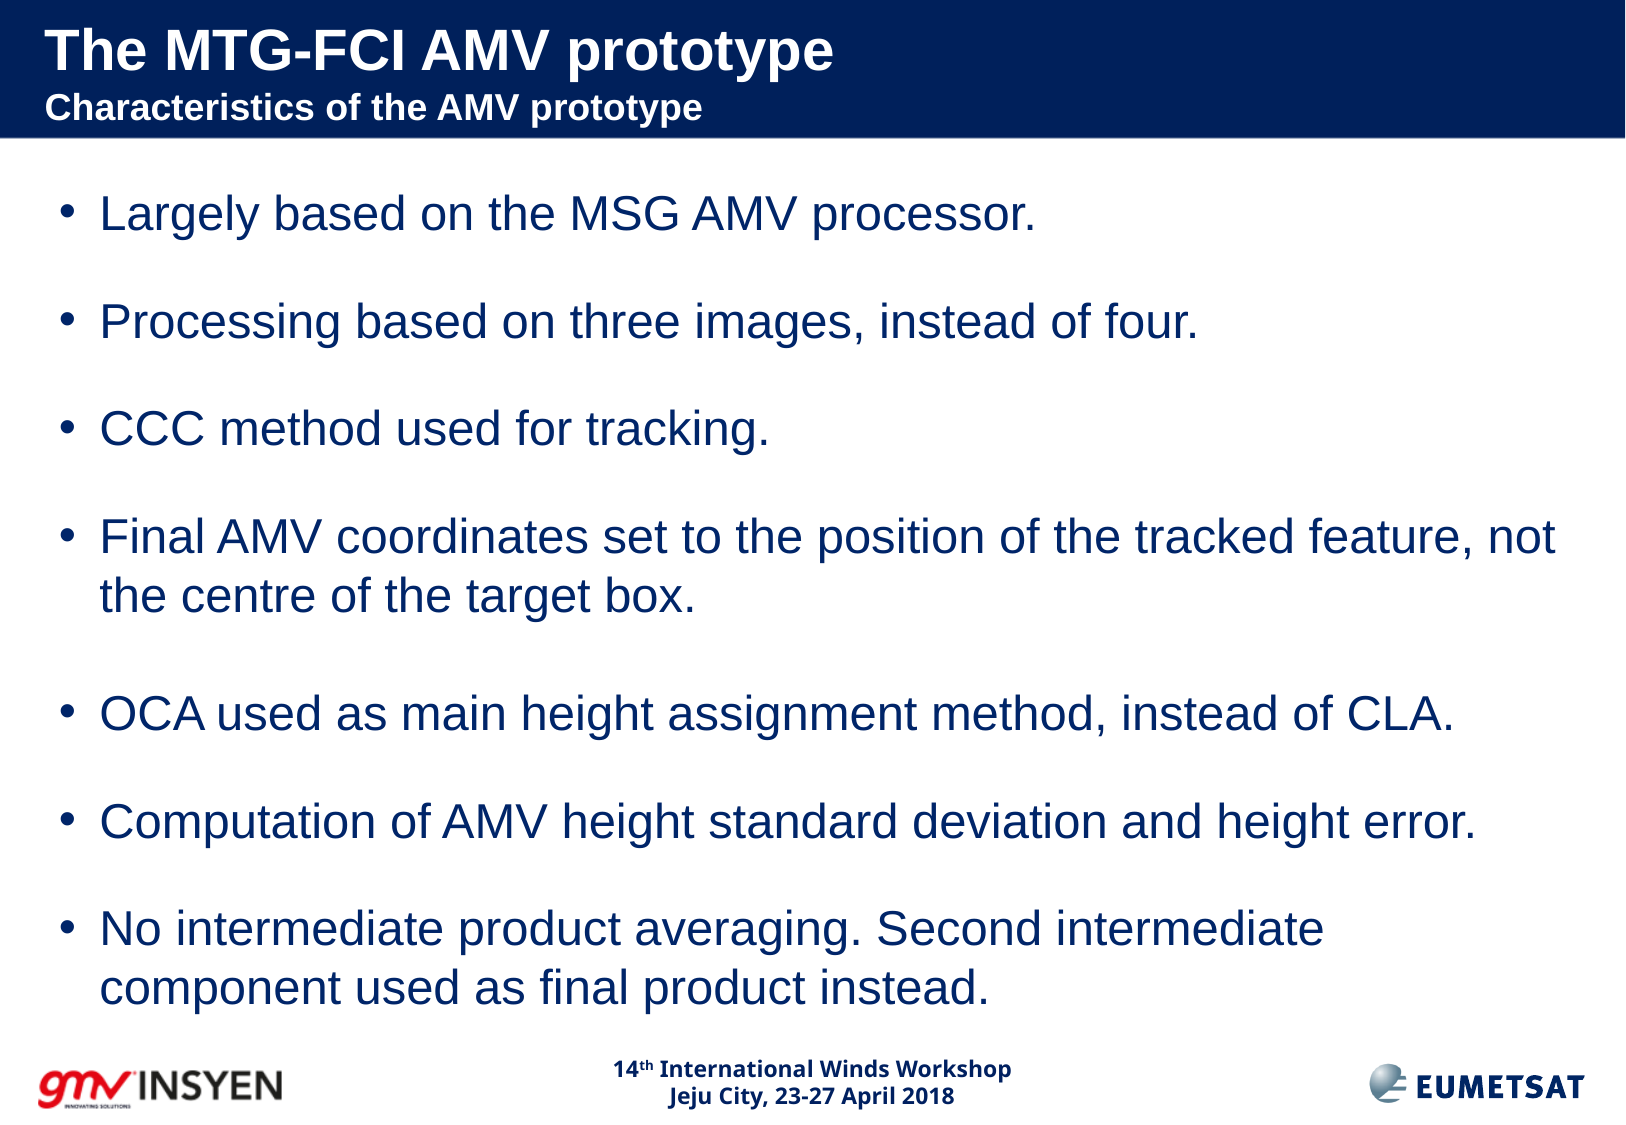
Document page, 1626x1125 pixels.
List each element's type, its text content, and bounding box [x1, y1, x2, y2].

title The MTG-FCI AMV prototype Characteristics of the AMV prototype [0, 0, 1514, 141]
picture [0, 0, 1626, 1125]
list Largely based on the MSG AMV processor. Processing based on three images, instead of four. CCC method used for tracking. Final AMV coordinates set to the position of the tracked feature, not the centre of the target box. OCA used as main height assignment method, instead of CLA. Computation of AMV height standard deviation and height error. No intermediate product averaging. Second intermediate component used as final product instead. [43, 173, 1594, 1027]
